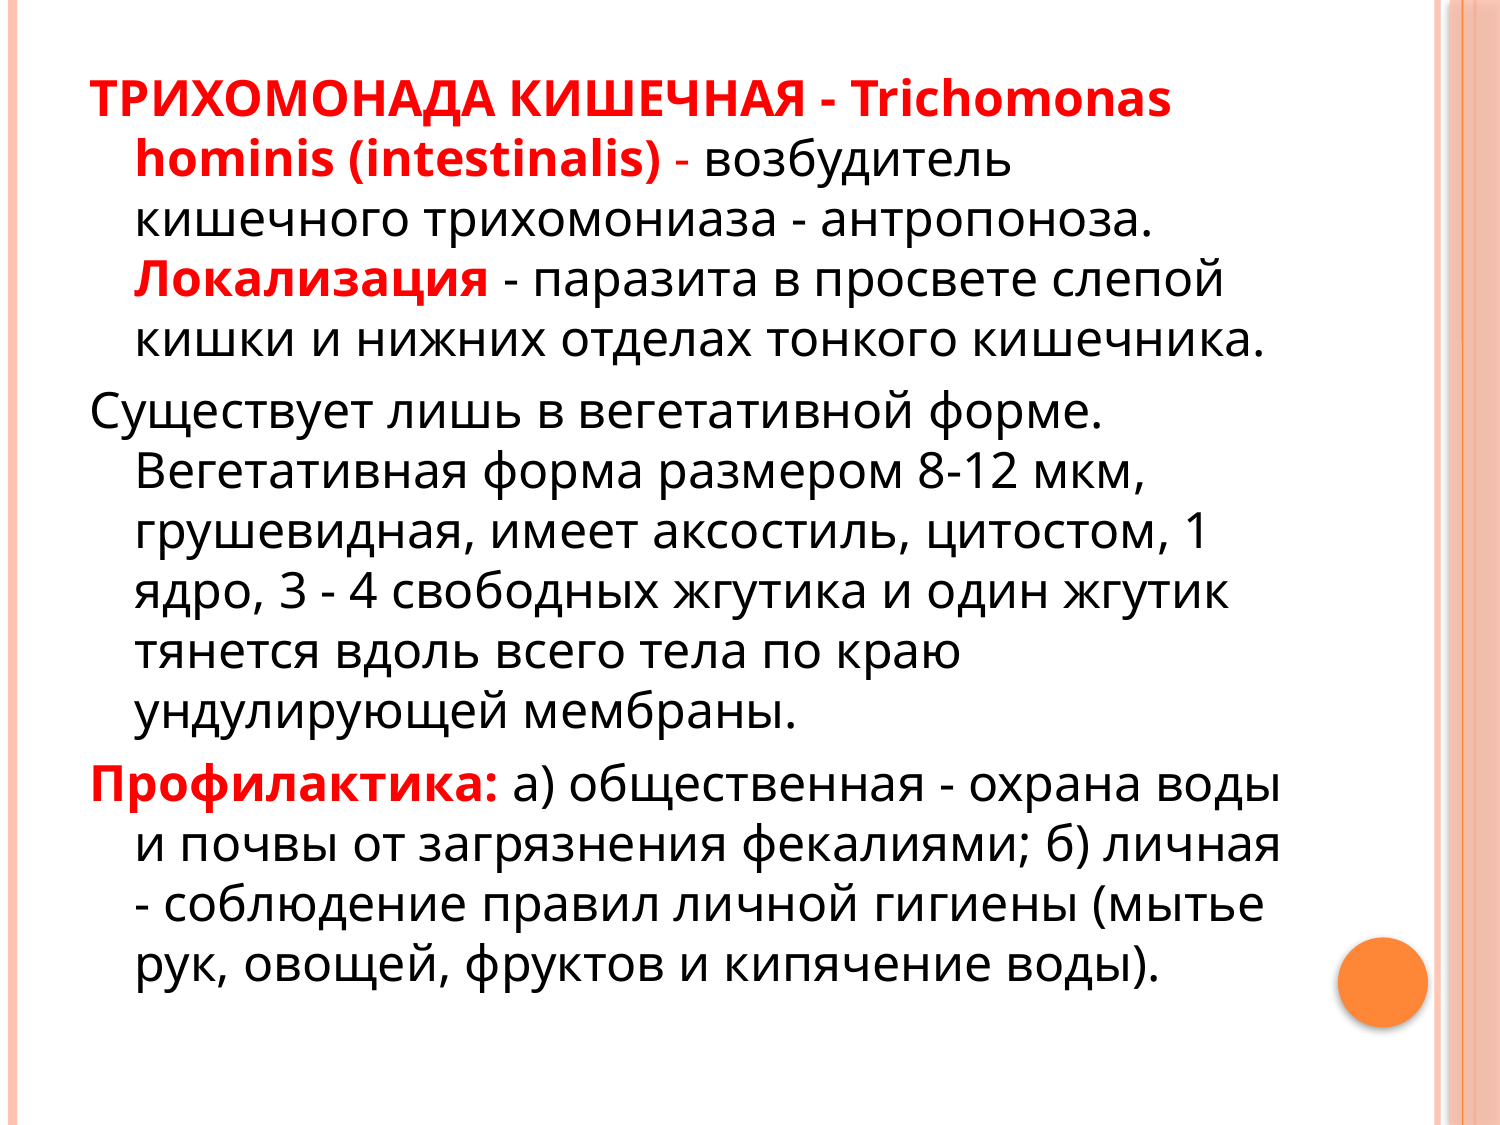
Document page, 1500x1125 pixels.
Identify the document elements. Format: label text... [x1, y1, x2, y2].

list ТРИХОМОНАДА КИШЕЧНАЯ - Trichomonas hominis (intestinalis) - возбудитель кишечного трихомониаза - антропоноза. Локализация - паразита в просвете слепой кишки и нижних отделах тонкого кишечника. Существует лишь в вегетативной форме. Вегетативная форма размером 8-12 мкм, грушевидная, имеет аксостиль, цитостом, 1 ядро, 3 - 4 свободных жгутика и один жгутик тянется вдоль всего тела по краю ундулирующей мембраны. Профилактика: а) общественная - охрана воды и почвы от загрязнения фекалиями; б) личная - соблюдение правил личной гигиены (мытье рук, овощей, фруктов и кипячение воды). [75, 58, 1300, 1062]
